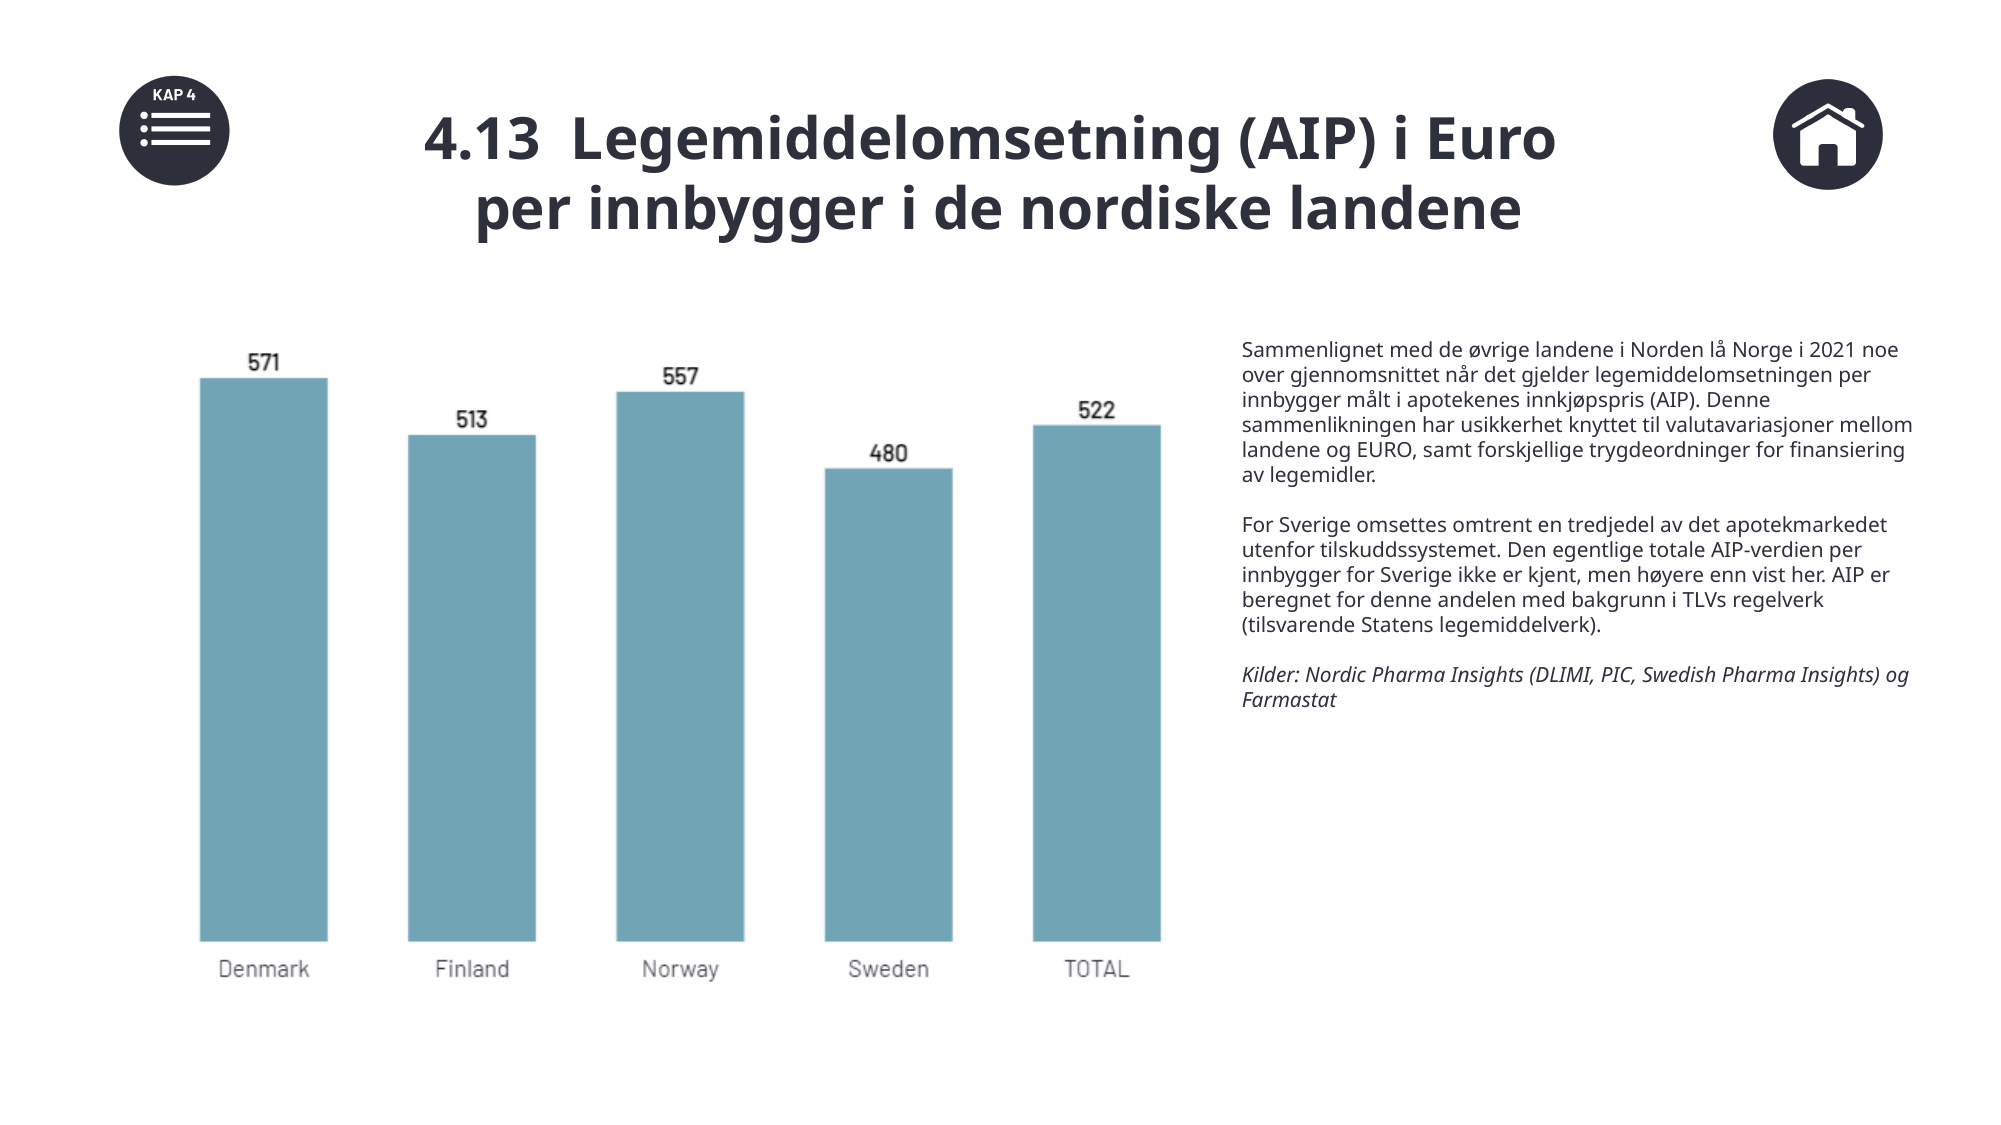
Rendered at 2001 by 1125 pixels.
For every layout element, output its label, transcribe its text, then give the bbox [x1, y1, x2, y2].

picture [182, 329, 1201, 1008]
picture [1773, 79, 1883, 190]
text_box Sammenlignet med de øvrige landene i Norden lå Norge i 2021 noe over gjennomsnittet når det gjelder legemiddelomsetningen per innbygger målt i apotekenes innkjøpspris (AIP). Denne sammenlikningen har usikkerhet knyttet til valutavariasjoner mellom landene og EURO, samt forskjellige trygdeordninger for finansiering av legemidler. For Sverige omsettes omtrent en tredjedel av det apotekmarkedet utenfor tilskuddssystemet. Den egentlige totale AIP-verdien per innbygger for Sverige ikke er kjent, men høyere enn vist her. AIP er beregnet for denne andelen med bakgrunn i TLVs regelverk (tilsvarende Statens legemiddelverk). Kilder: Nordic Pharma Insights (DLIMI, PIC, Swedish Pharma Insights) og Farmastat [1227, 329, 1939, 719]
text_box 4.13 Legemiddelomsetning (AIP) i Euro per innbygger i de nordiske landene [219, 94, 1779, 249]
picture [102, 61, 249, 200]
